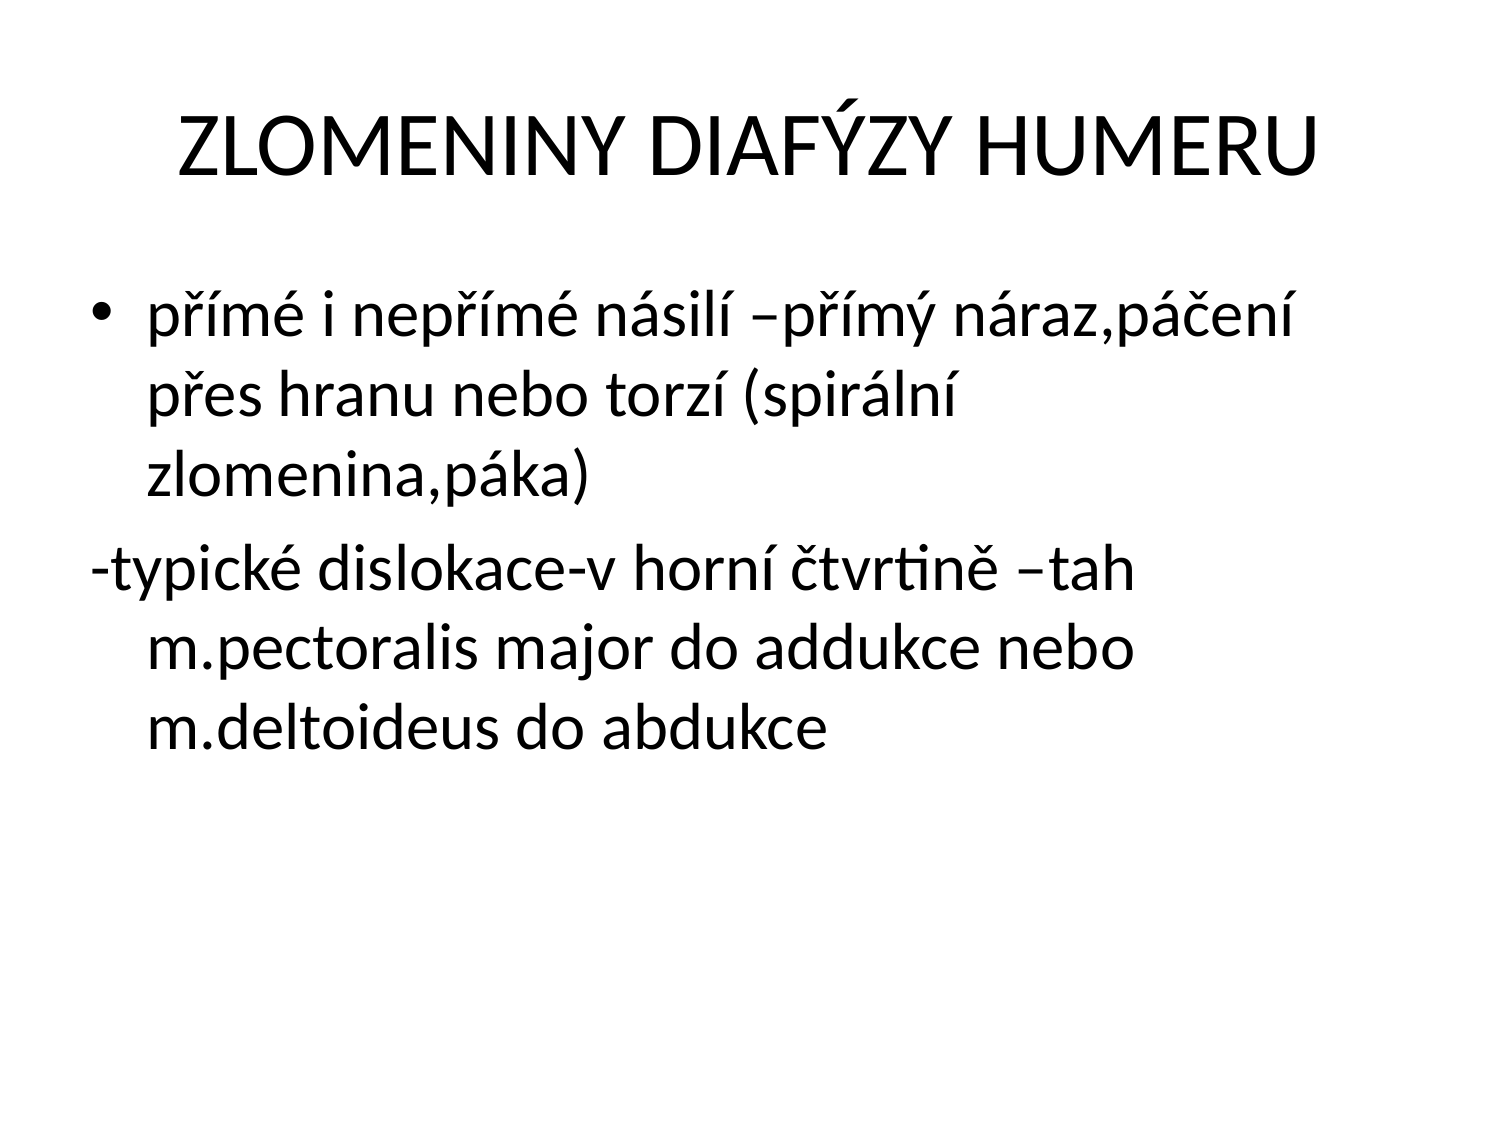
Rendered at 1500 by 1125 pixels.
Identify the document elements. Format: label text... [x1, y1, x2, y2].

title ZLOMENINY DIAFÝZY HUMERU [75, 45, 1425, 233]
list přímé i nepřímé násilí –přímý náraz,páčení přes hranu nebo torzí (spirální zlomenina,páka) -typické dislokace-v horní čtvrtině –tah m.pectoralis major do addukce nebo m.deltoideus do abdukce [75, 262, 1425, 1005]
